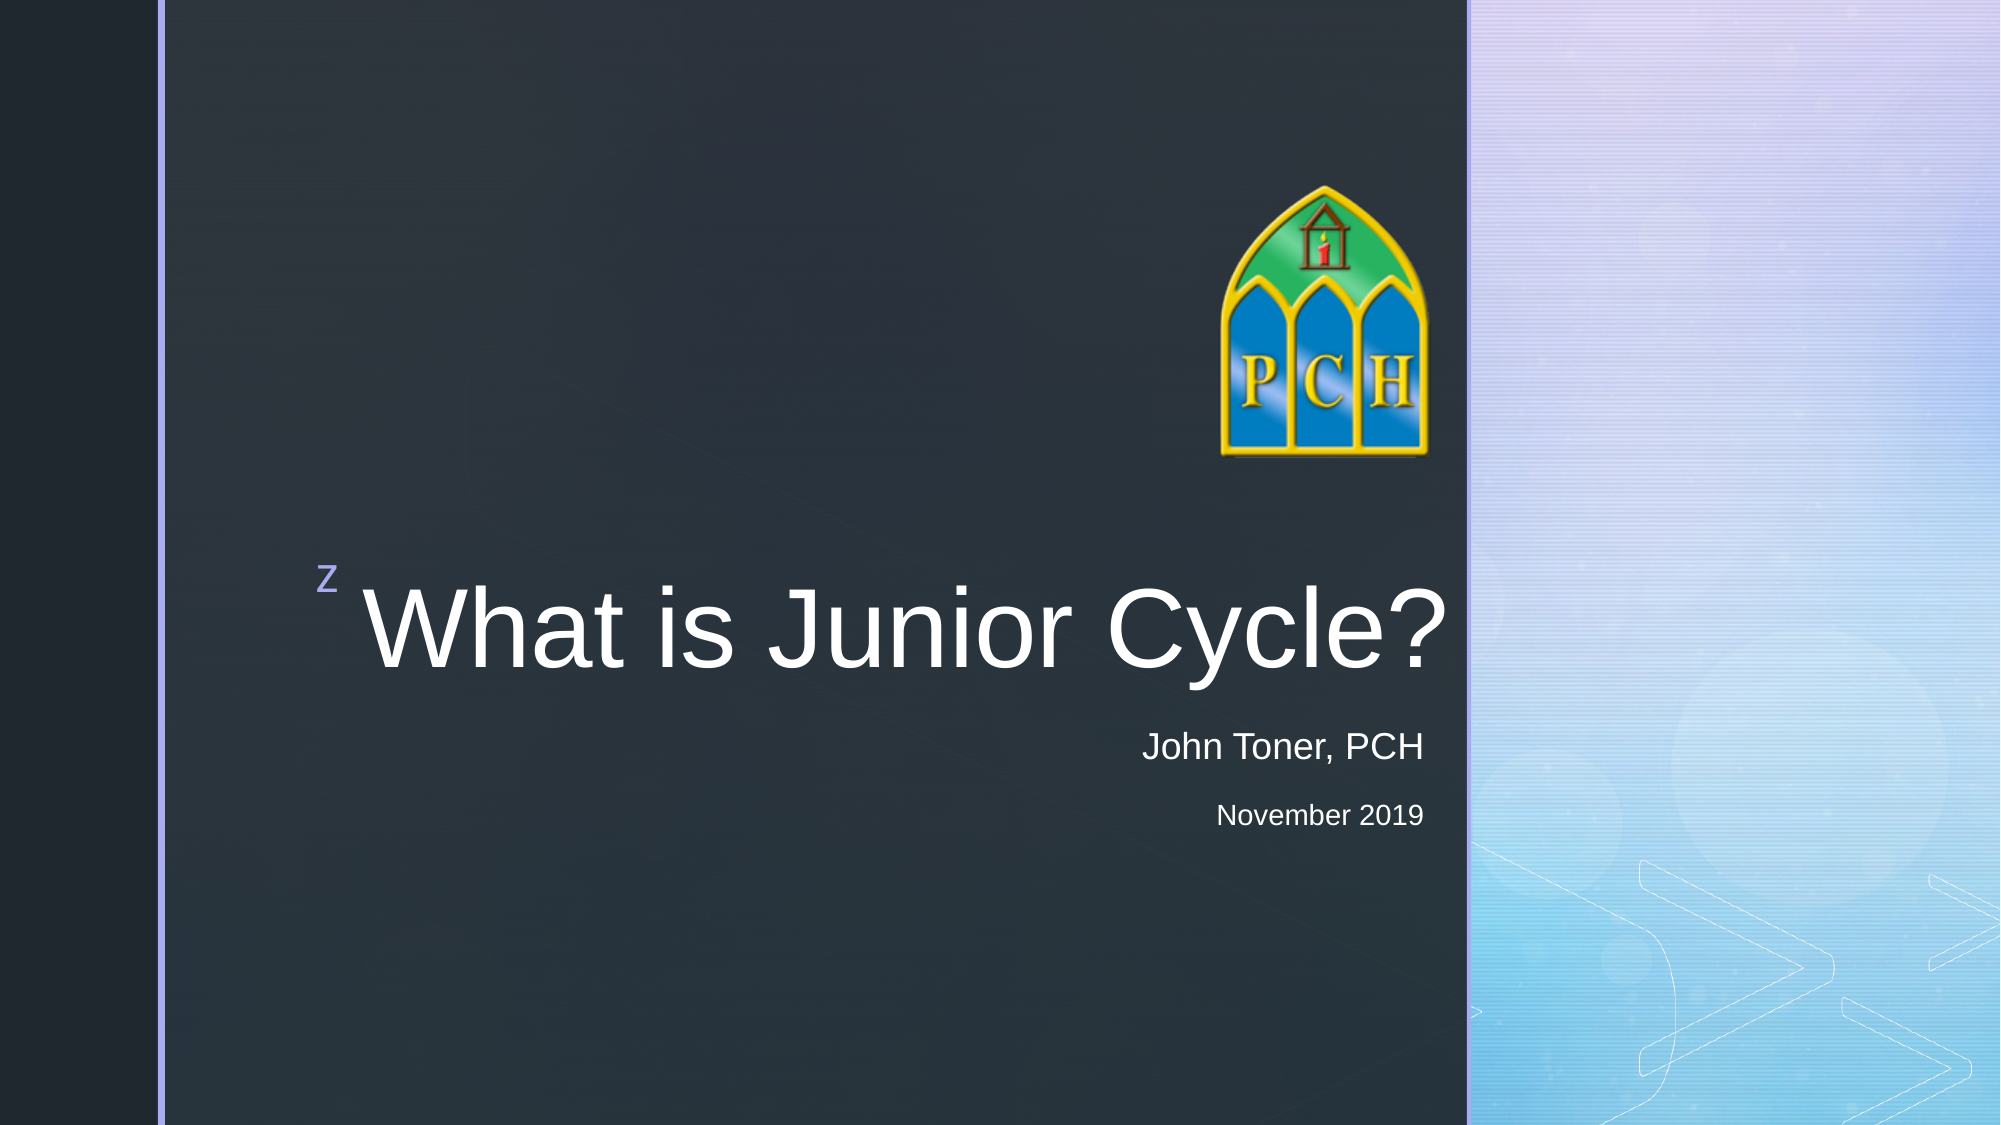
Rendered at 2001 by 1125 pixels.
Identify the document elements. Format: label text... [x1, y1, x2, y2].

subtitle John Toner, PCH November 2019 [560, 712, 1440, 904]
title What is Junior Cycle? [271, 562, 1465, 935]
picture [1211, 179, 1440, 468]
picture [1472, 0, 2001, 1125]
